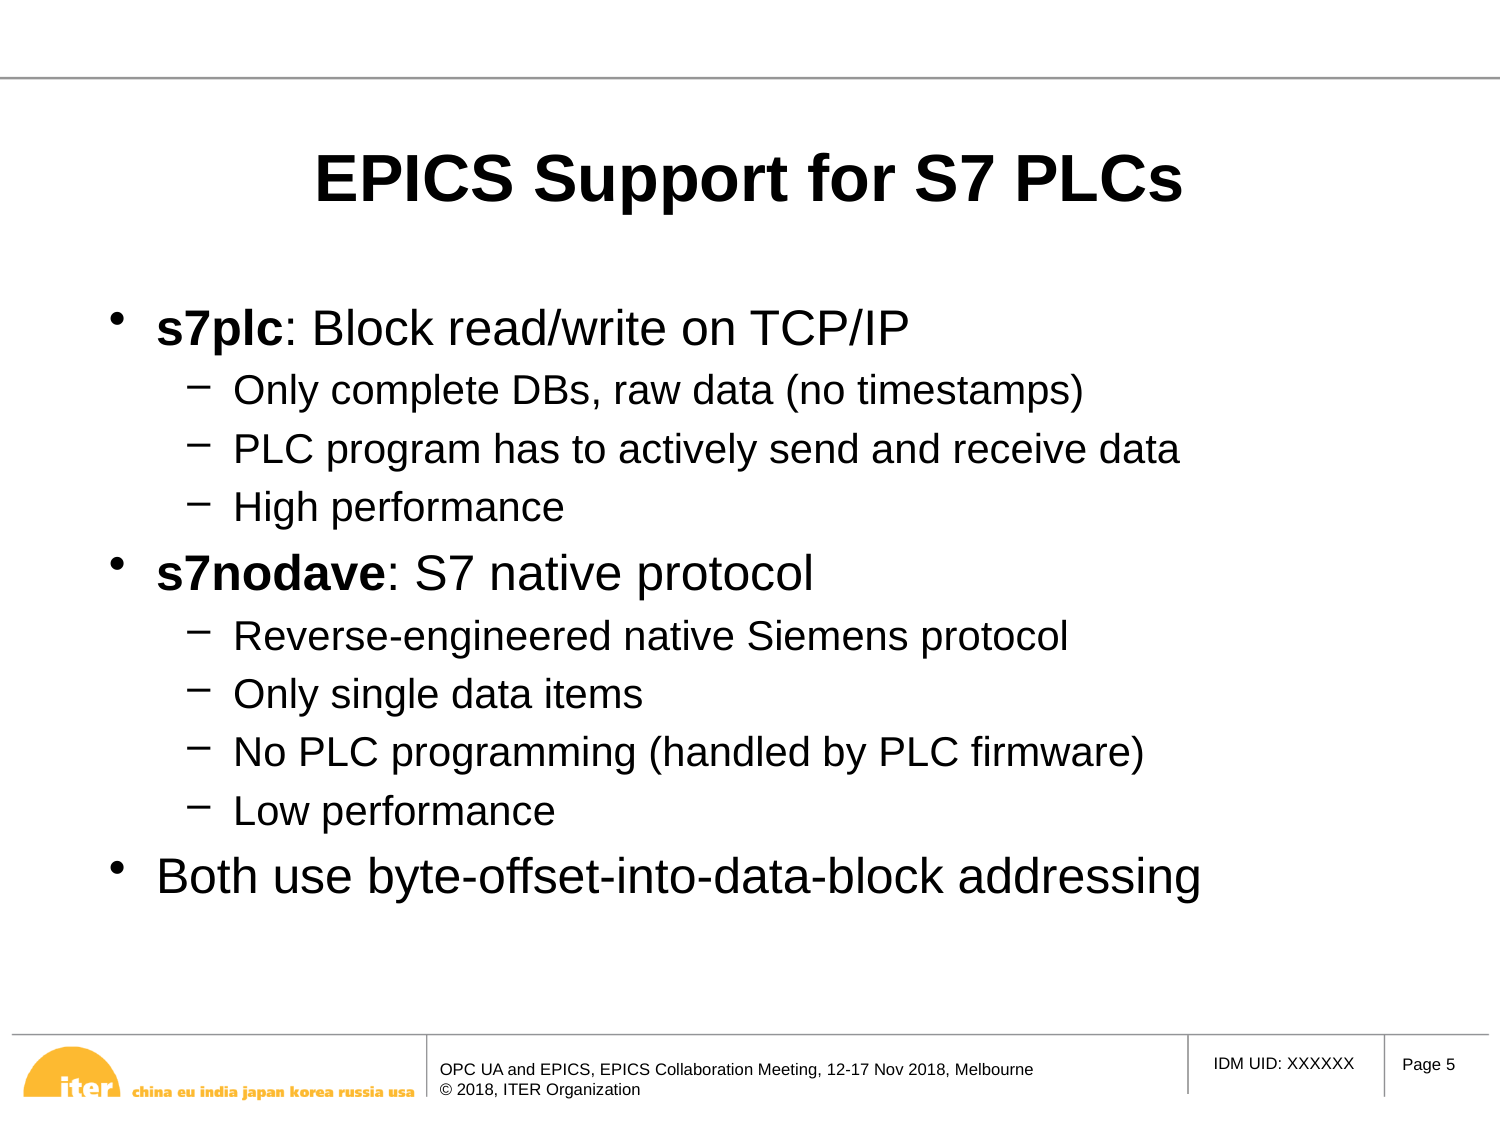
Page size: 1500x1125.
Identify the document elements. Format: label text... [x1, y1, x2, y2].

title EPICS Support for S7 PLCs [94, 99, 1407, 250]
list s7plc: Block read/write on TCP/IP Only complete DBs, raw data (no timestamps) PLC program has to actively send and receive data High performance s7nodave: S7 native protocol Reverse-engineered native Siemens protocol Only single data items No PLC programming (handled by PLC firmware) Low performance Both use byte-offset-into-data-block addressing [94, 287, 1407, 976]
picture [0, 1022, 1500, 1125]
